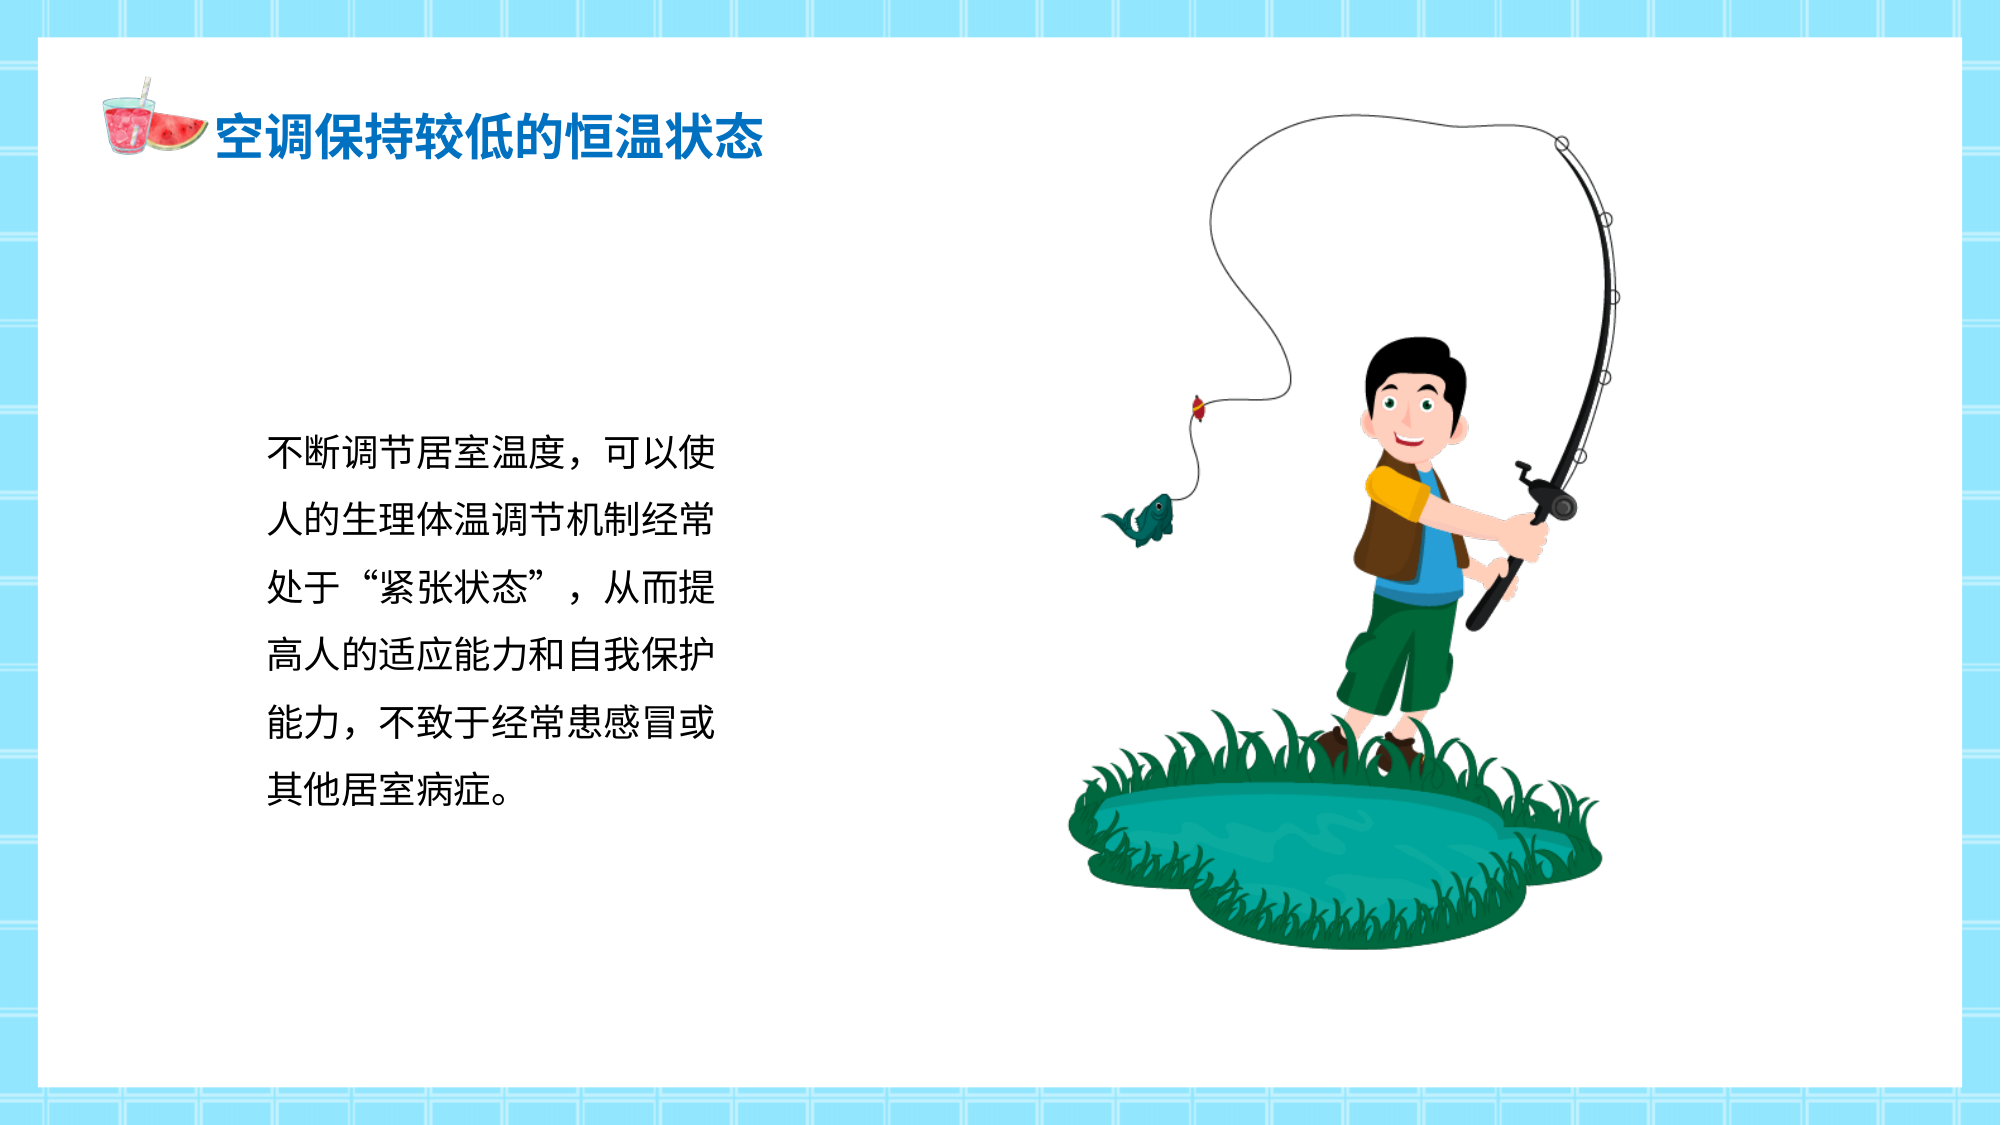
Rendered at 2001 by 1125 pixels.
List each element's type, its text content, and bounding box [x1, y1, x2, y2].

picture [0, 0, 2000, 1125]
text_box 空调保持较低的恒温状态 [213, 80, 800, 174]
text_box 不断调节居室温度，可以使人的生理体温调节机制经常处于“紧张状态”，从而提高人的适应能力和自我保护能力，不致于经常患感冒或其他居室病症。 [251, 398, 753, 814]
